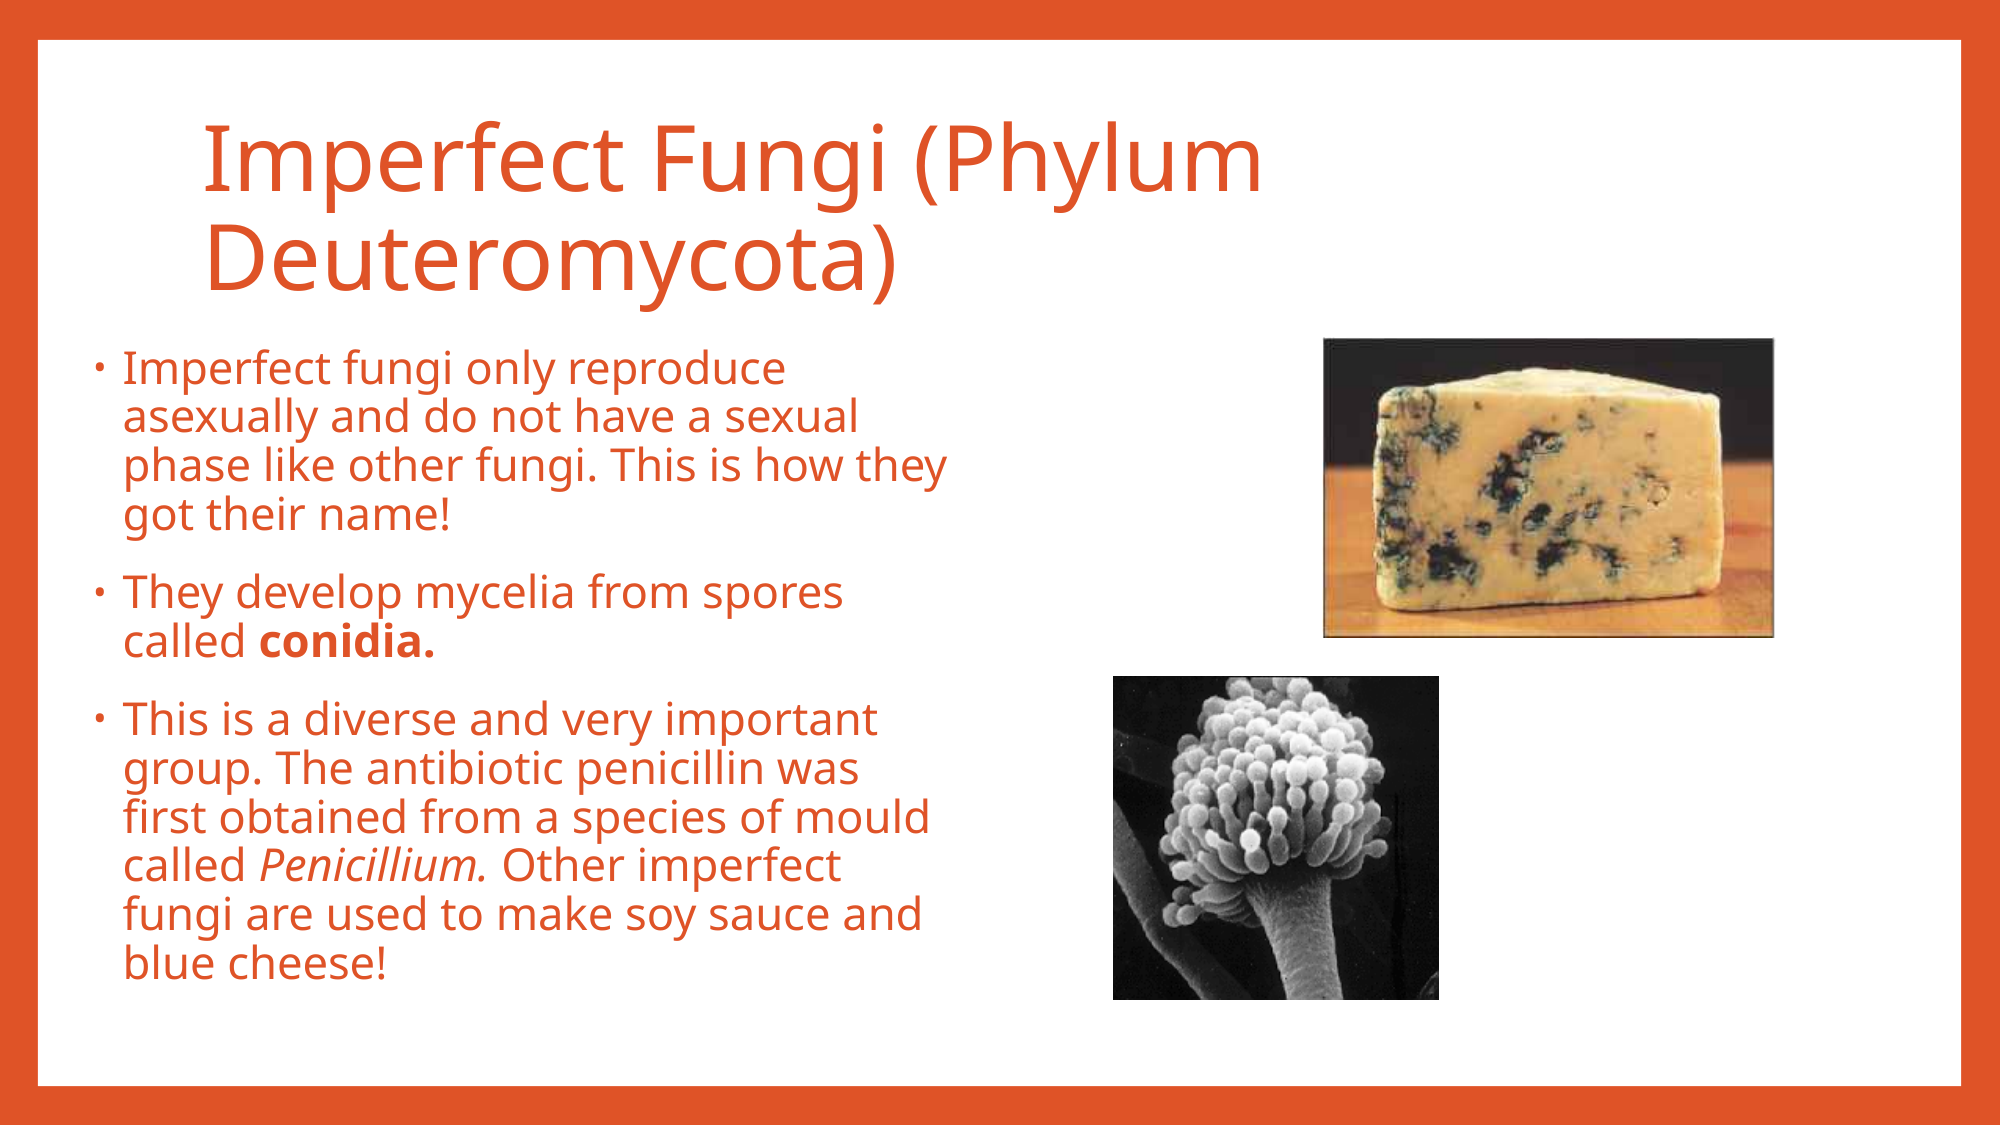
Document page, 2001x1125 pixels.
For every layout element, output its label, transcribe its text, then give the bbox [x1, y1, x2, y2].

list Imperfect fungi only reproduce asexually and do not have a sexual phase like other fungi. This is how they got their name! They develop mycelia from spores called conidia. This is a diverse and very important group. The antibiotic penicillin was first obtained from a species of mould called Penicillium. Other imperfect fungi are used to make soy sauce and blue cheese! [70, 337, 967, 1000]
picture [1113, 676, 1440, 1001]
picture [1321, 337, 1776, 638]
title Imperfect Fungi (Phylum Deuteromycota) [187, 99, 1808, 323]
